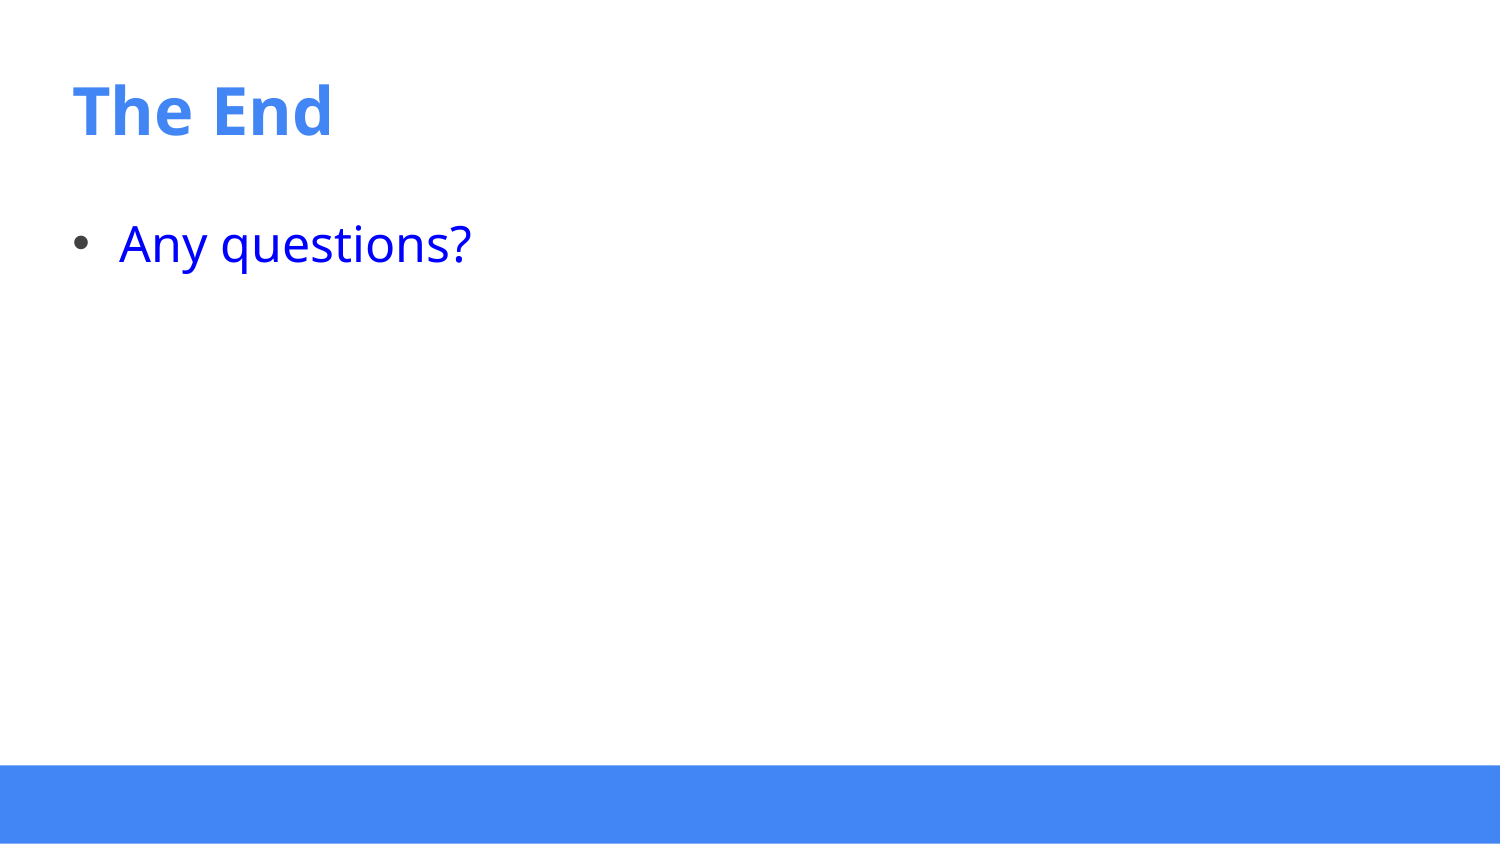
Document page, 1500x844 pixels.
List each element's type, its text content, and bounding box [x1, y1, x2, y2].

list Any questions? [57, 188, 1273, 709]
title The End [57, 54, 1273, 164]
